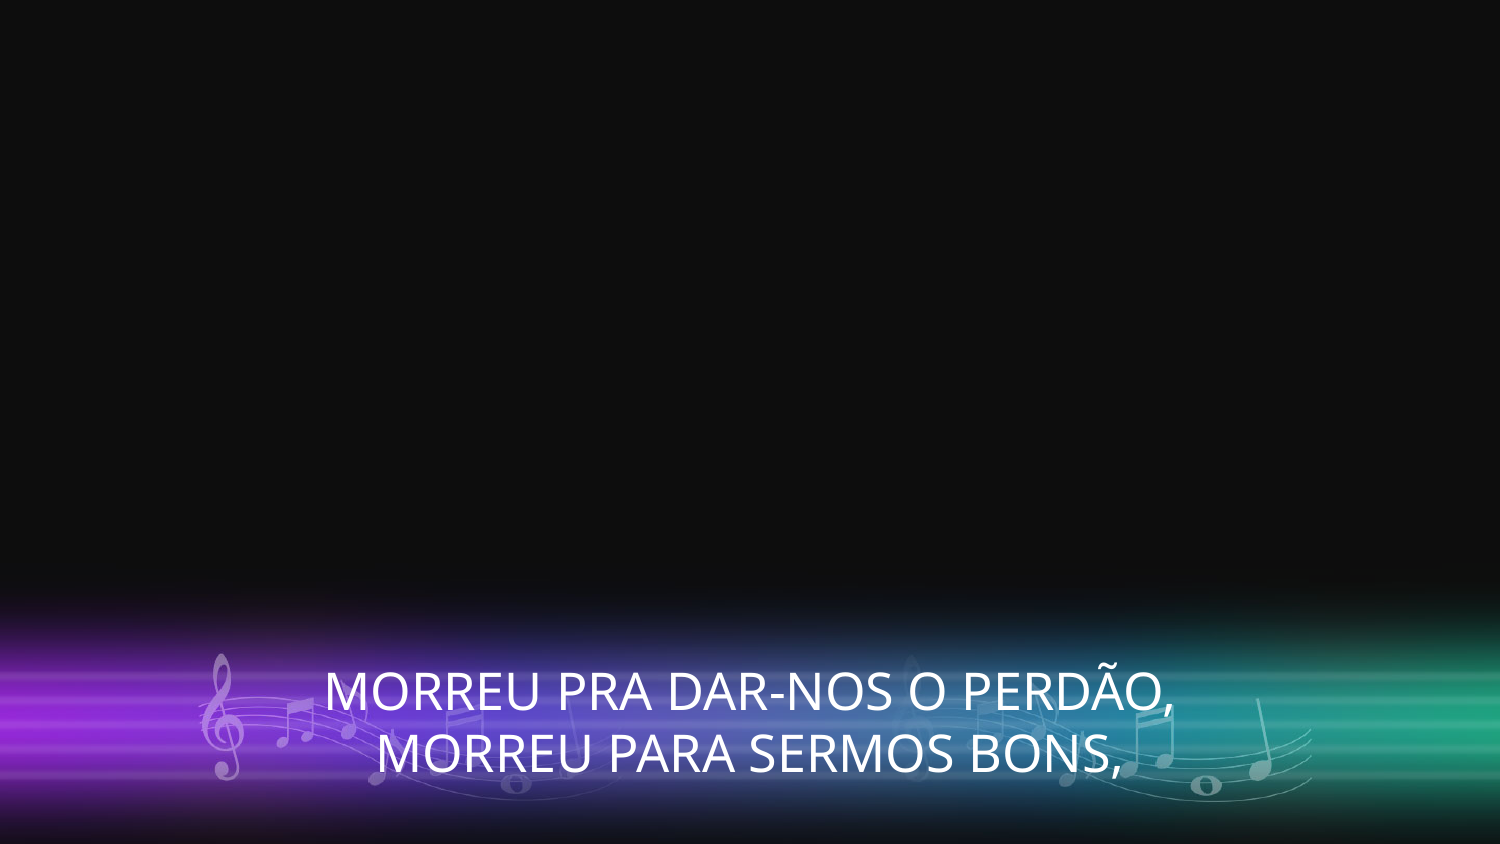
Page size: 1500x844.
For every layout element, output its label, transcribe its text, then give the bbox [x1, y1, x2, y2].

picture [0, 0, 1500, 844]
text_box MORREU PRA DAR-NOS O PERDÃO, MORREU PARA SERMOS BONS, [265, 651, 1235, 791]
